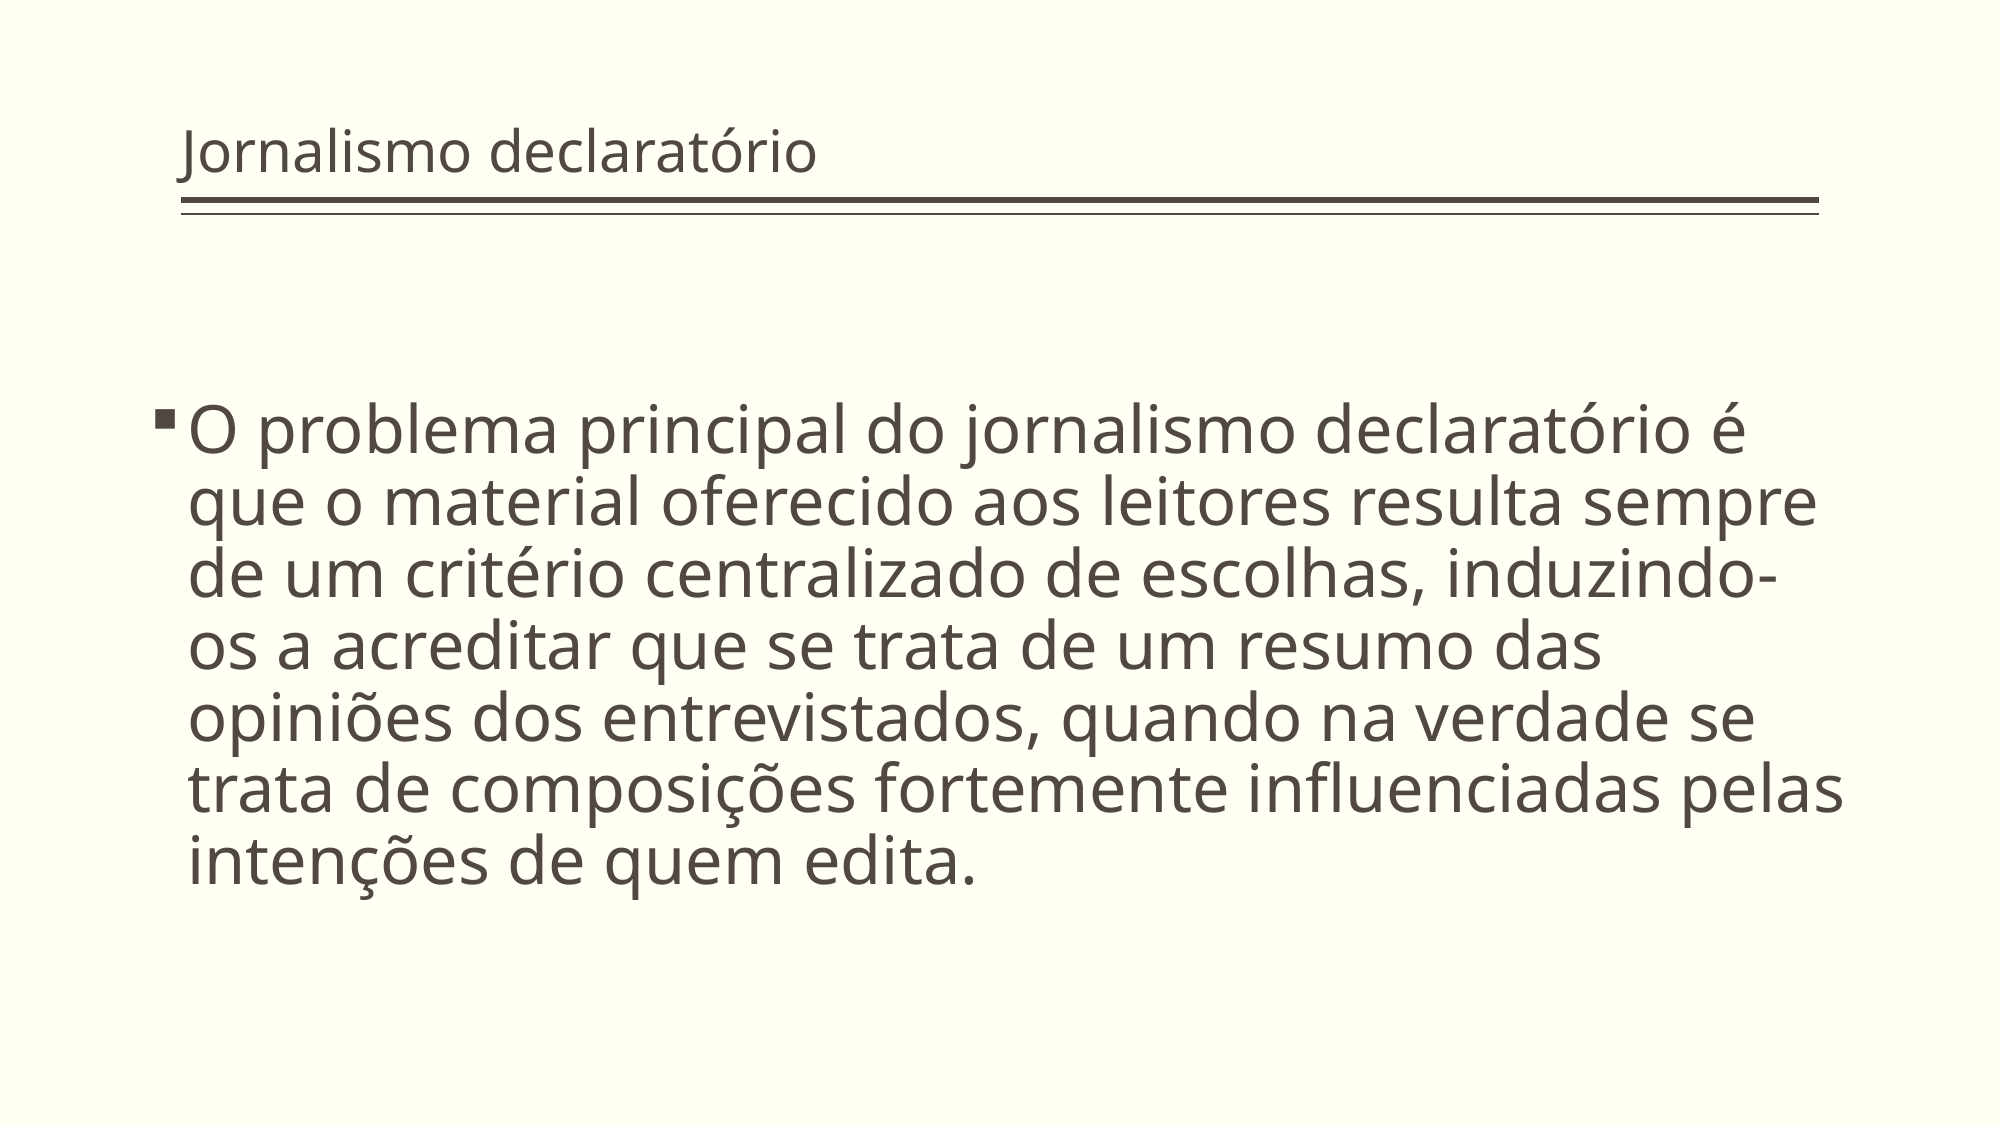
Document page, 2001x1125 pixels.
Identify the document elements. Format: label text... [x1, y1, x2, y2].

title Jornalismo declaratório [181, 12, 1819, 193]
list O problema principal do jornalismo declaratório é que o material oferecido aos leitores resulta sempre de um critério centralizado de escolhas, induzindo-os a acreditar que se trata de um resumo das opiniões dos entrevistados, quando na verdade se trata de composições fortemente influenciadas pelas intenções de quem edita. [149, 388, 1850, 950]
